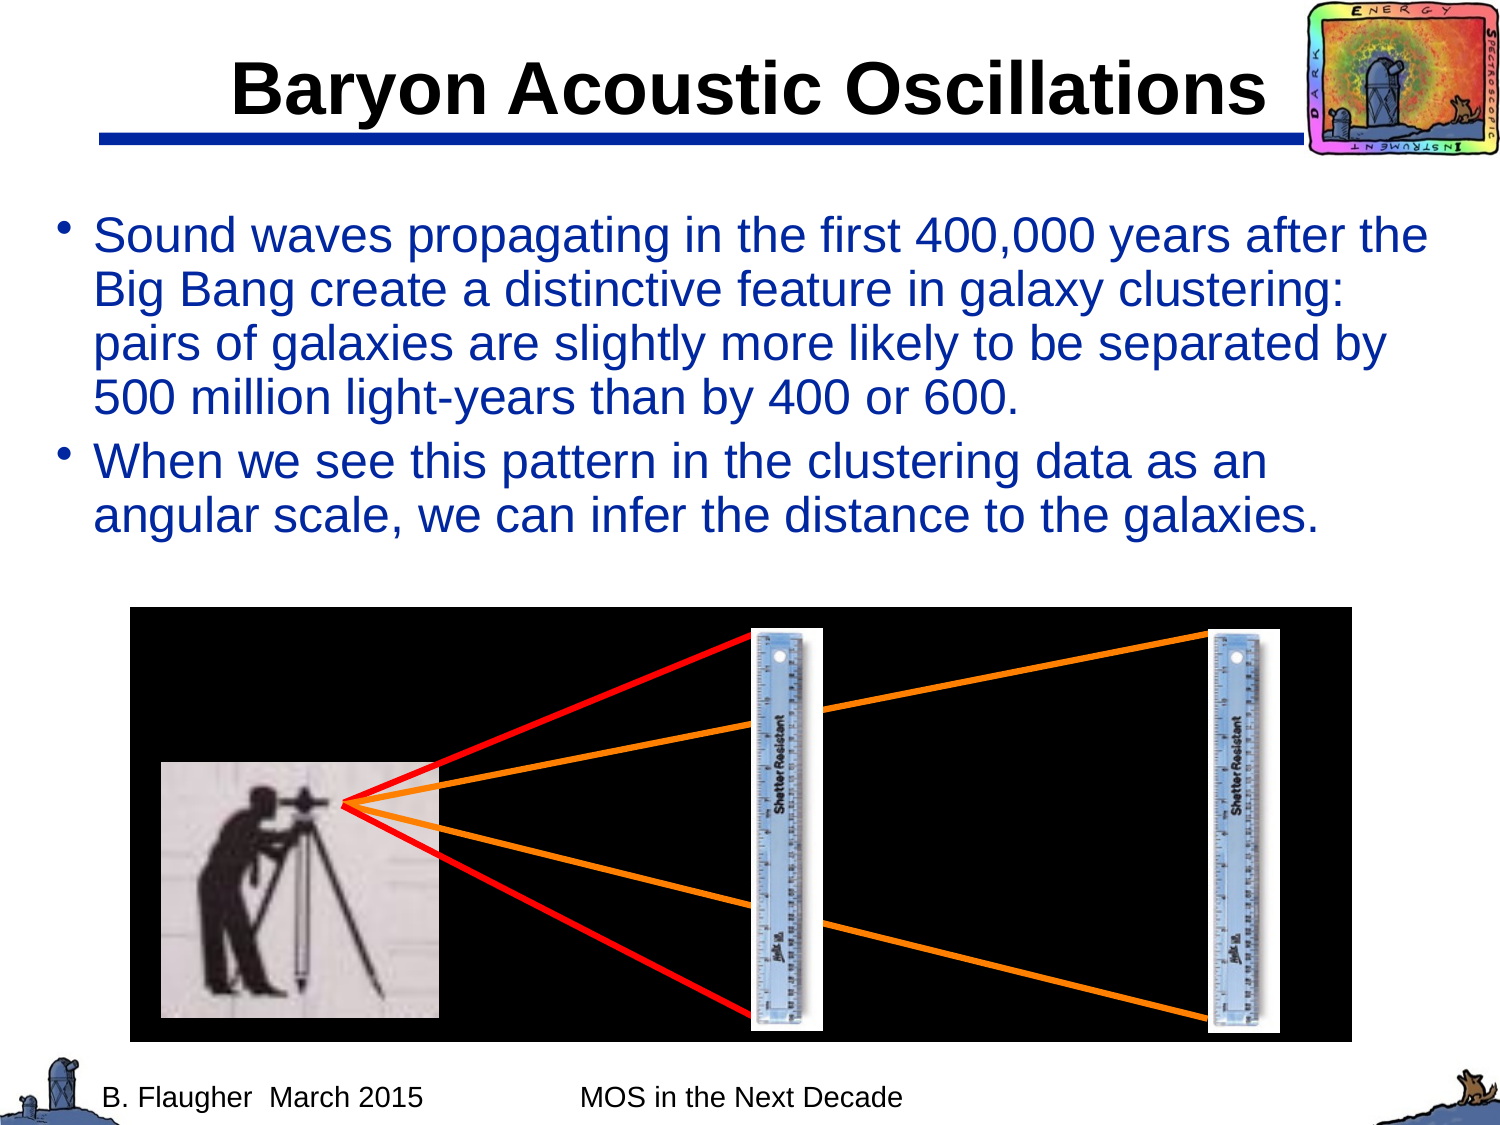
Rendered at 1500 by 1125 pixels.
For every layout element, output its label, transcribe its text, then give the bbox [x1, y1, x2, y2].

picture [1304, 0, 1500, 159]
title Baryon Acoustic Oscillations [74, 26, 1426, 157]
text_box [130, 607, 1352, 1042]
list Sound waves propagating in the first 400,000 years after the Big Bang create a distinctive feature in galaxy clustering: pairs of galaxies are slightly more likely to be separated by 500 million light-years than by 400 or 600. When we see this pattern in the clustering data as an angular scale, we can infer the distance to the galaxies. [39, 201, 1454, 755]
picture [0, 1043, 1500, 1125]
